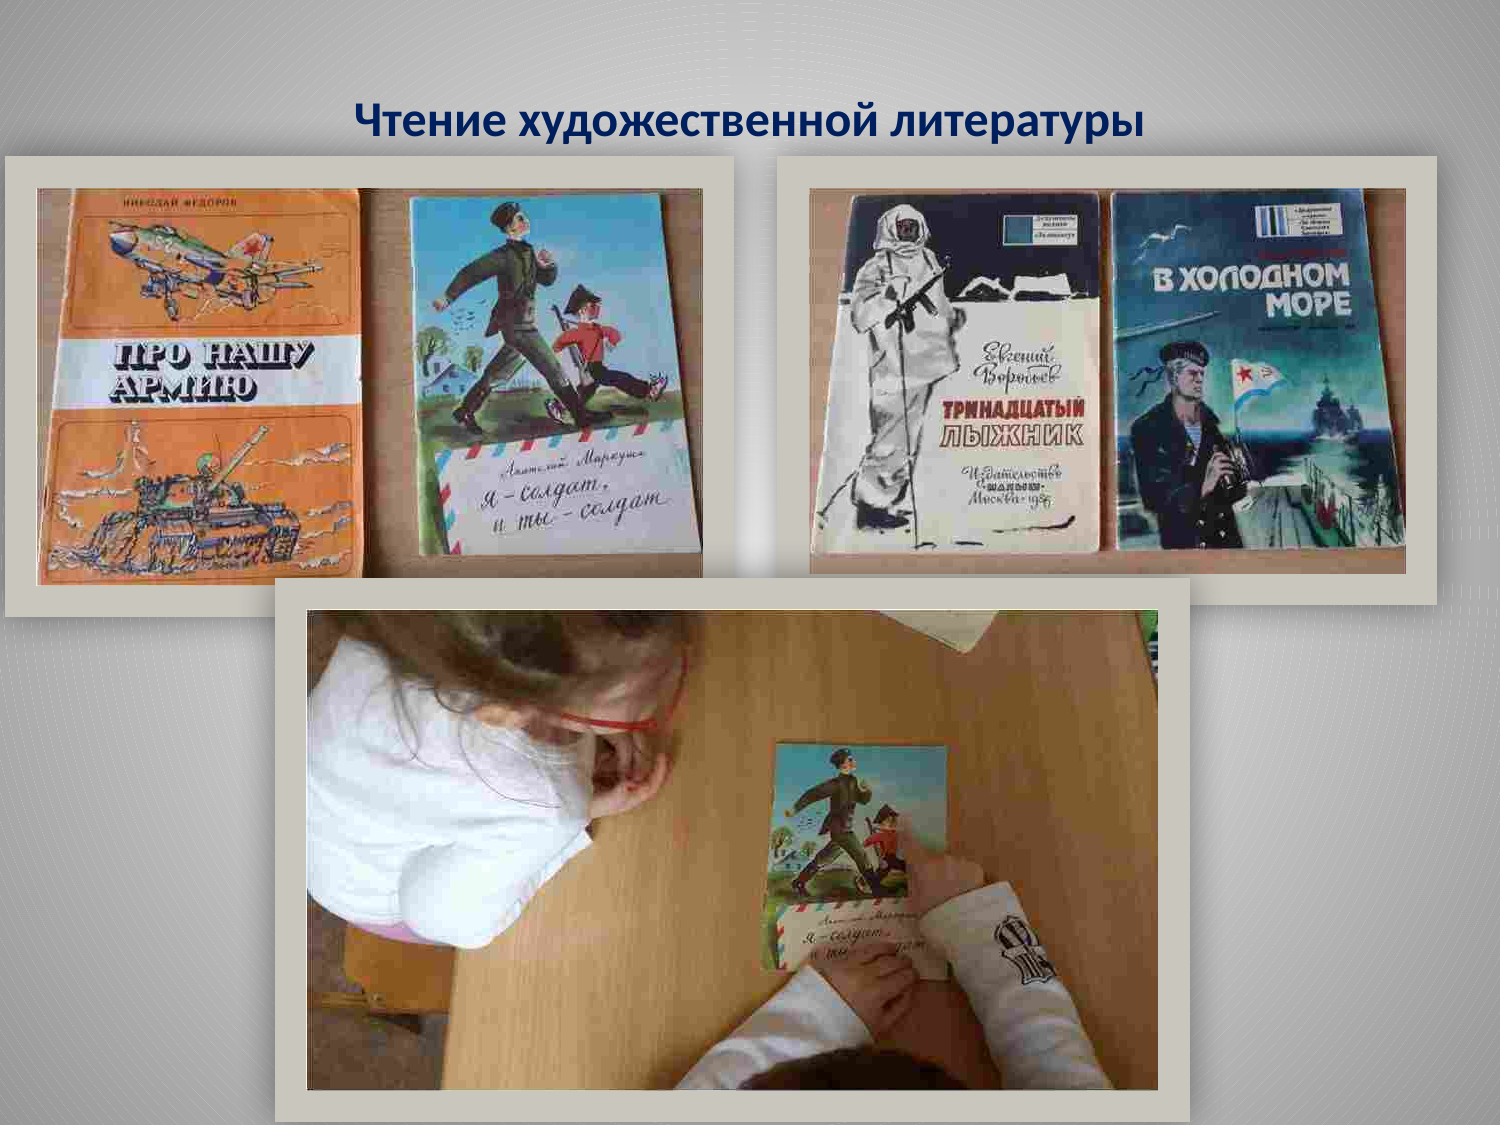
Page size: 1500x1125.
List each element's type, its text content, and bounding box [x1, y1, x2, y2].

picture [36, 187, 704, 587]
picture [306, 609, 1159, 1091]
title Чтение художественной литературы [75, 45, 1425, 144]
picture [808, 187, 1407, 575]
